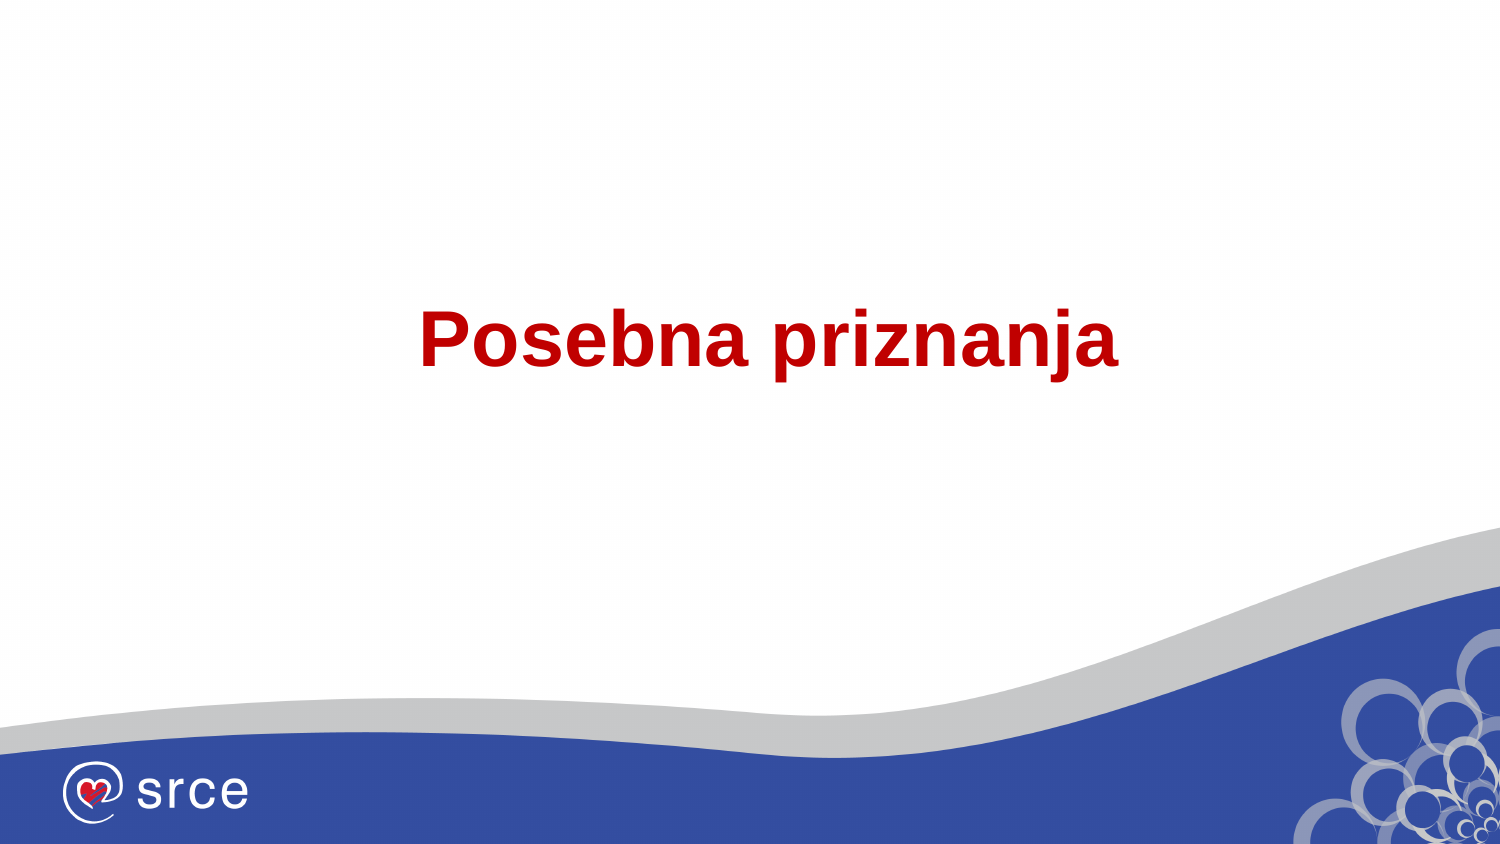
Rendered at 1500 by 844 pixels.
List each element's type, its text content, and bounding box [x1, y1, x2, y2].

picture [0, 0, 1500, 844]
title Posebna priznanja [90, 199, 1448, 471]
